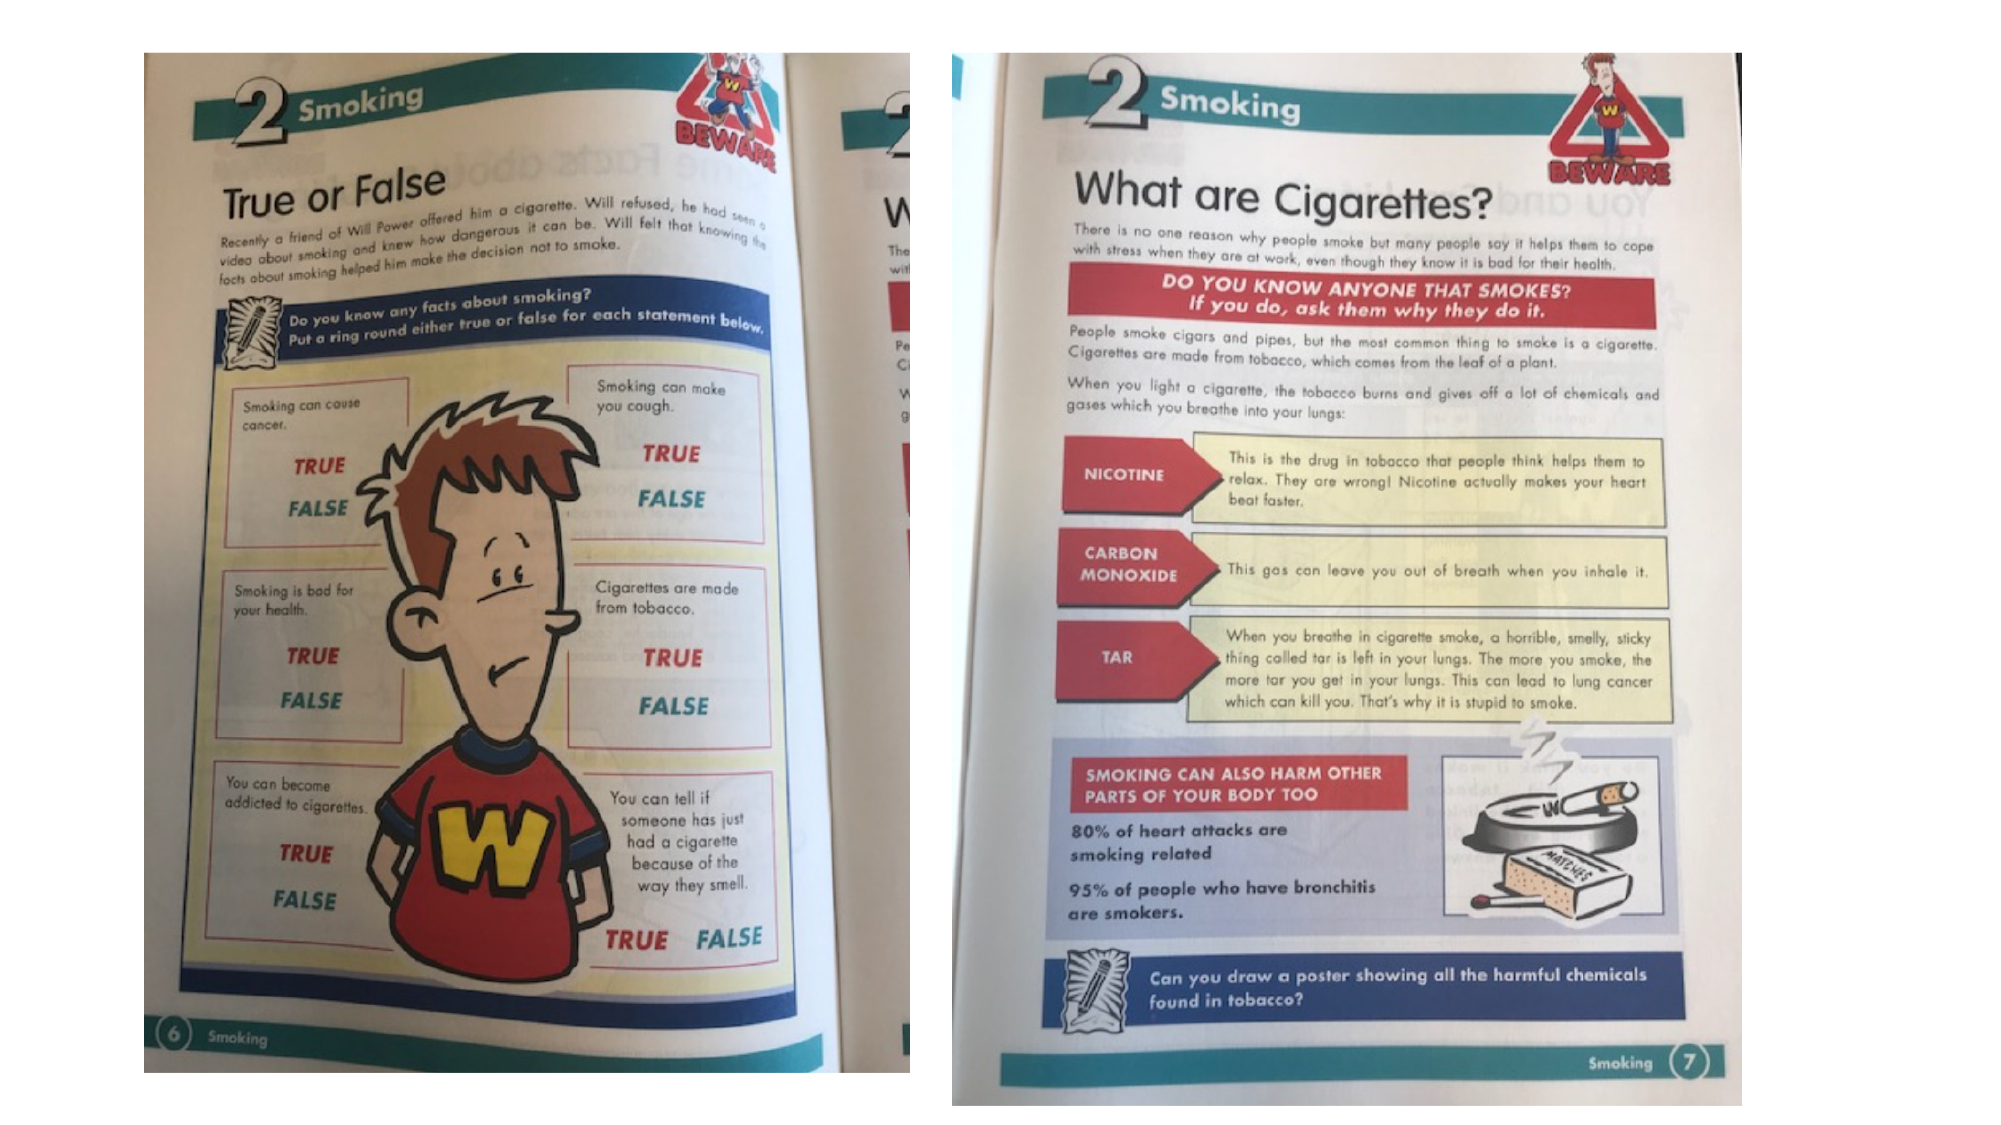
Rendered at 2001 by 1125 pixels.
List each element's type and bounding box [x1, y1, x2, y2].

picture [15, 54, 1873, 1105]
